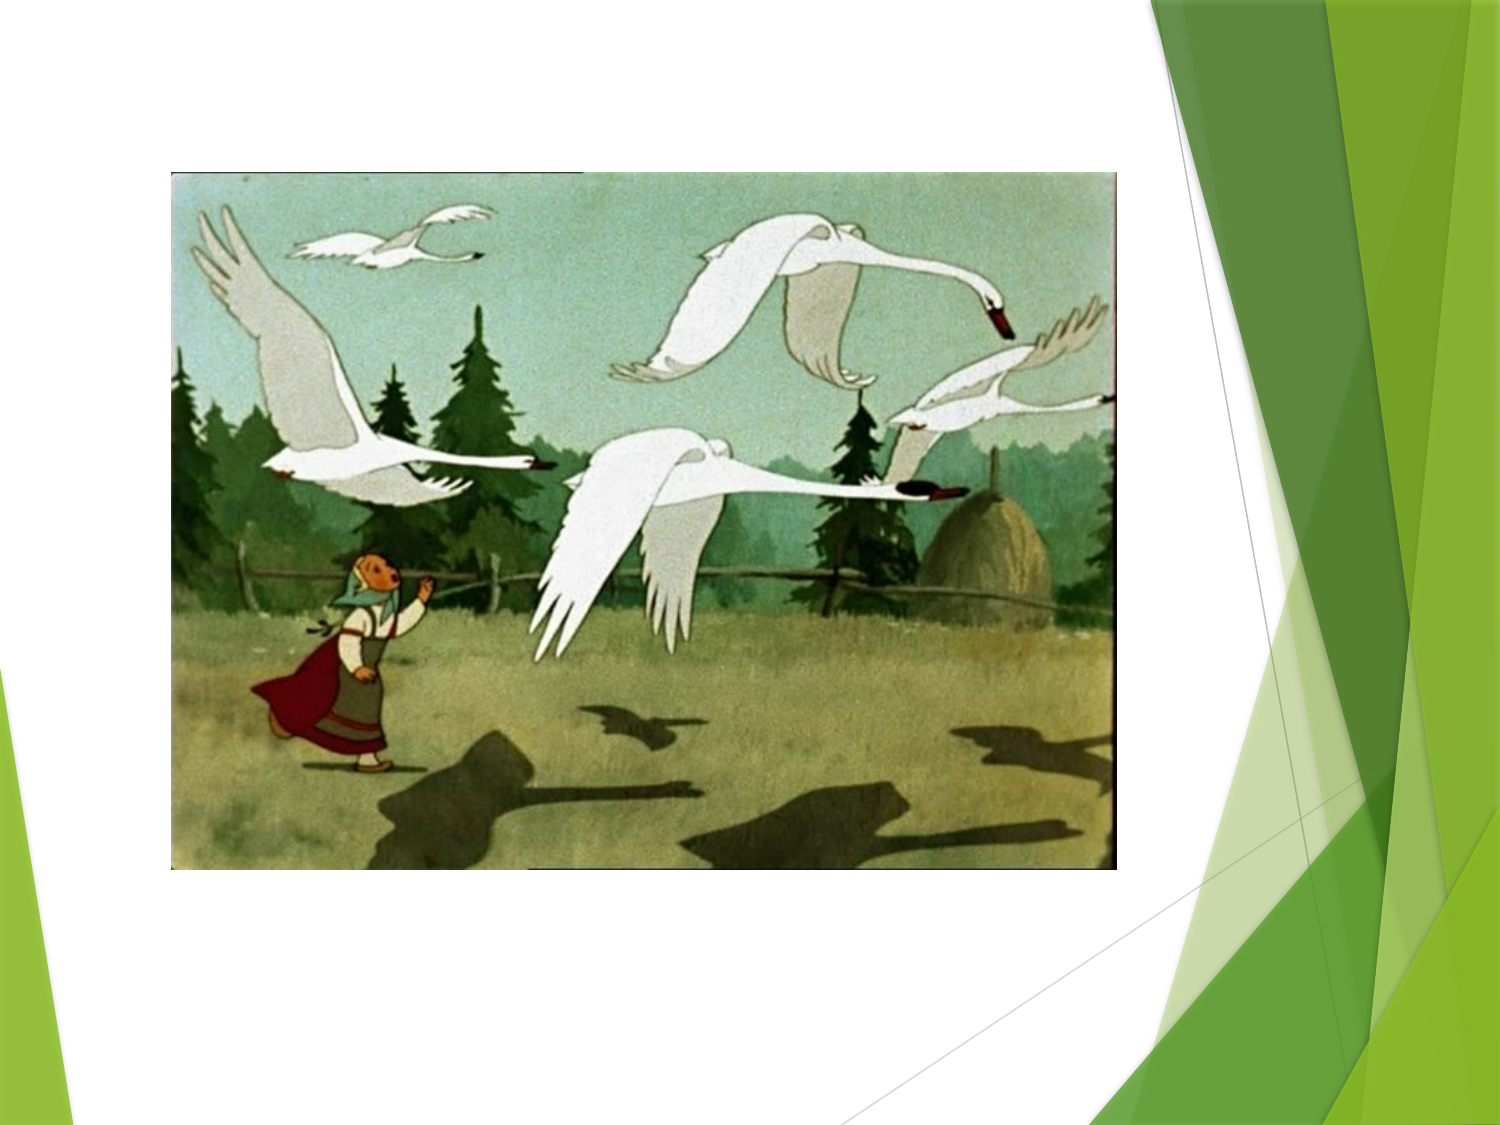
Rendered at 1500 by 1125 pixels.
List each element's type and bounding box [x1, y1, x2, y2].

picture [170, 172, 1117, 871]
